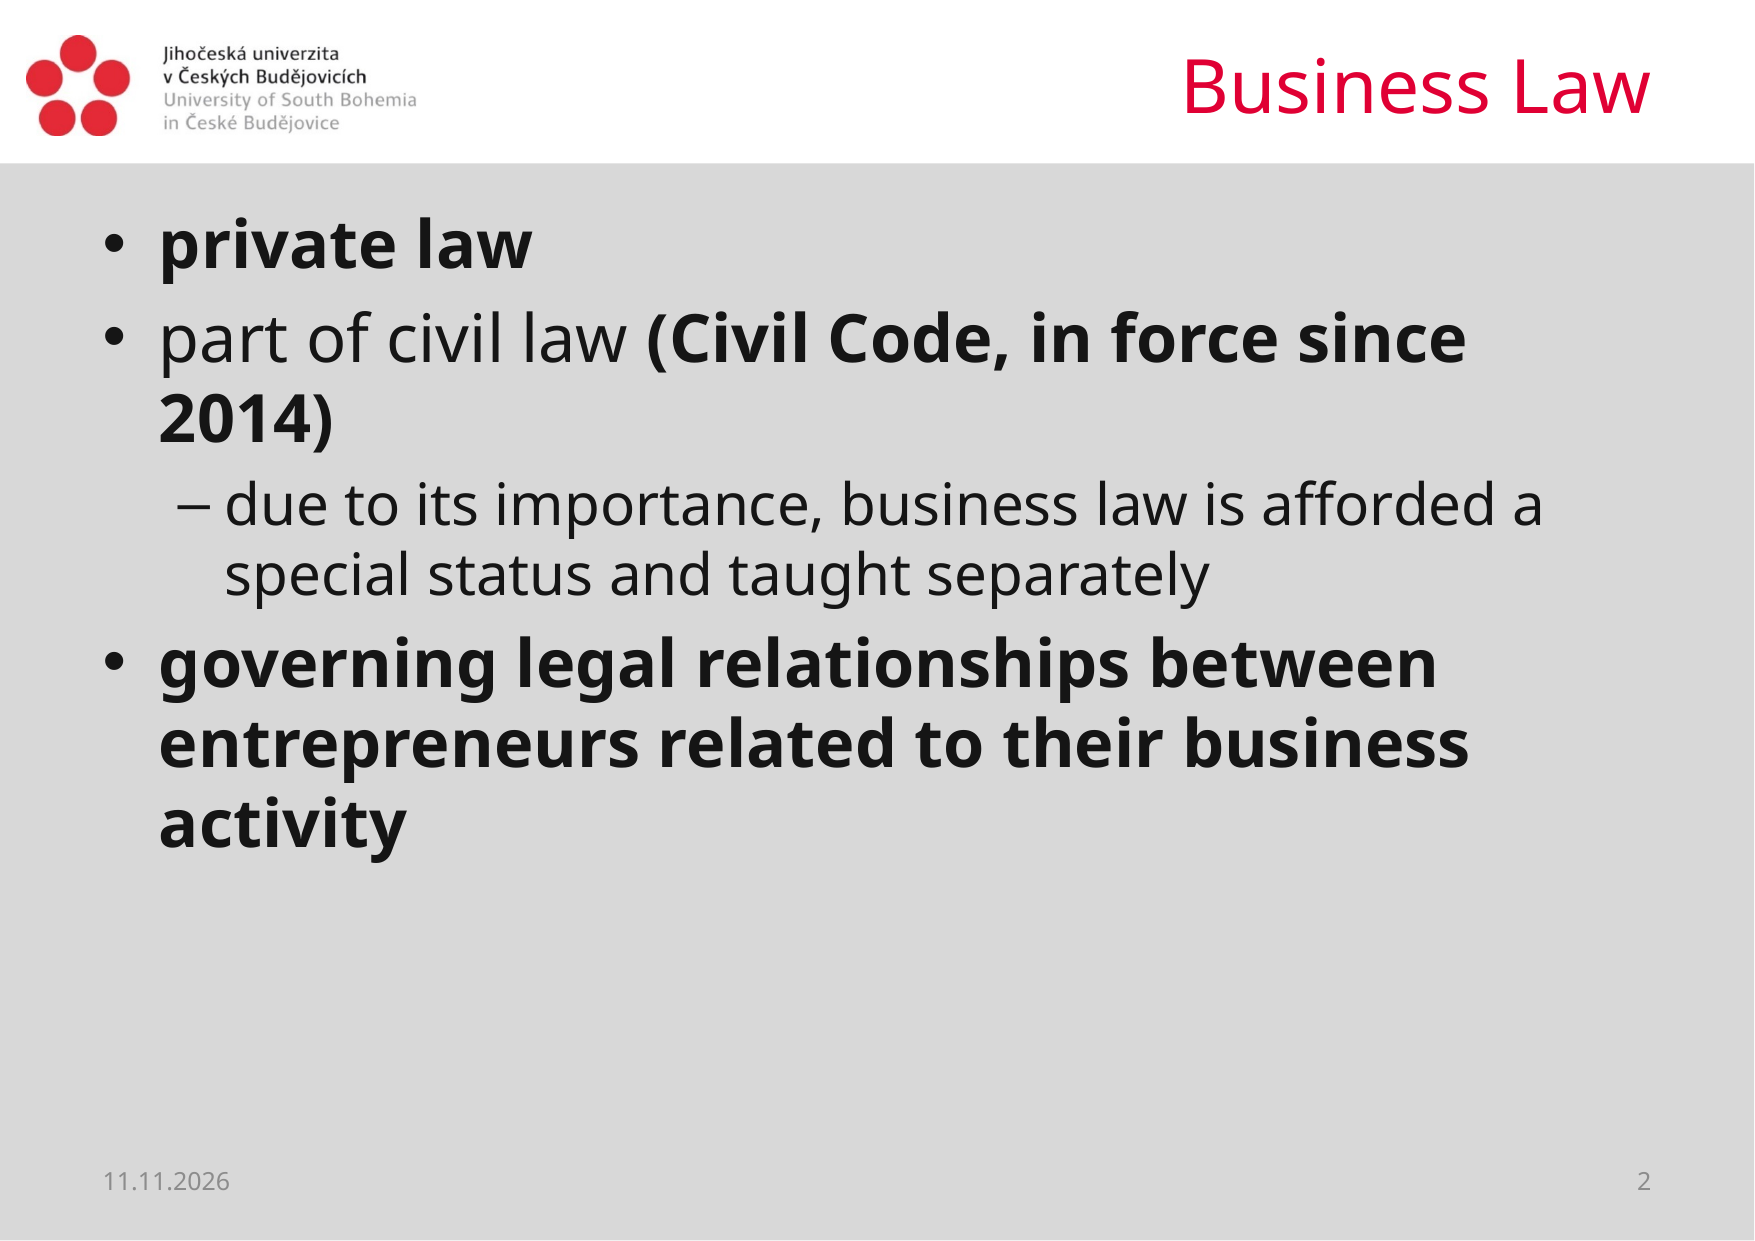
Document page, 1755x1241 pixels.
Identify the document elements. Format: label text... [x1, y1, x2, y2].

picture [26, 35, 417, 136]
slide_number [87, 1149, 498, 1216]
title Business Law [448, 29, 1667, 139]
slide_number 2 [1257, 1149, 1667, 1216]
list private law part of civil law (Civil Code, in force since 2014) due to its importance, business law is afforded a special status and taught separately governing legal relationships between entrepreneurs related to their business activity [87, 194, 1667, 1109]
